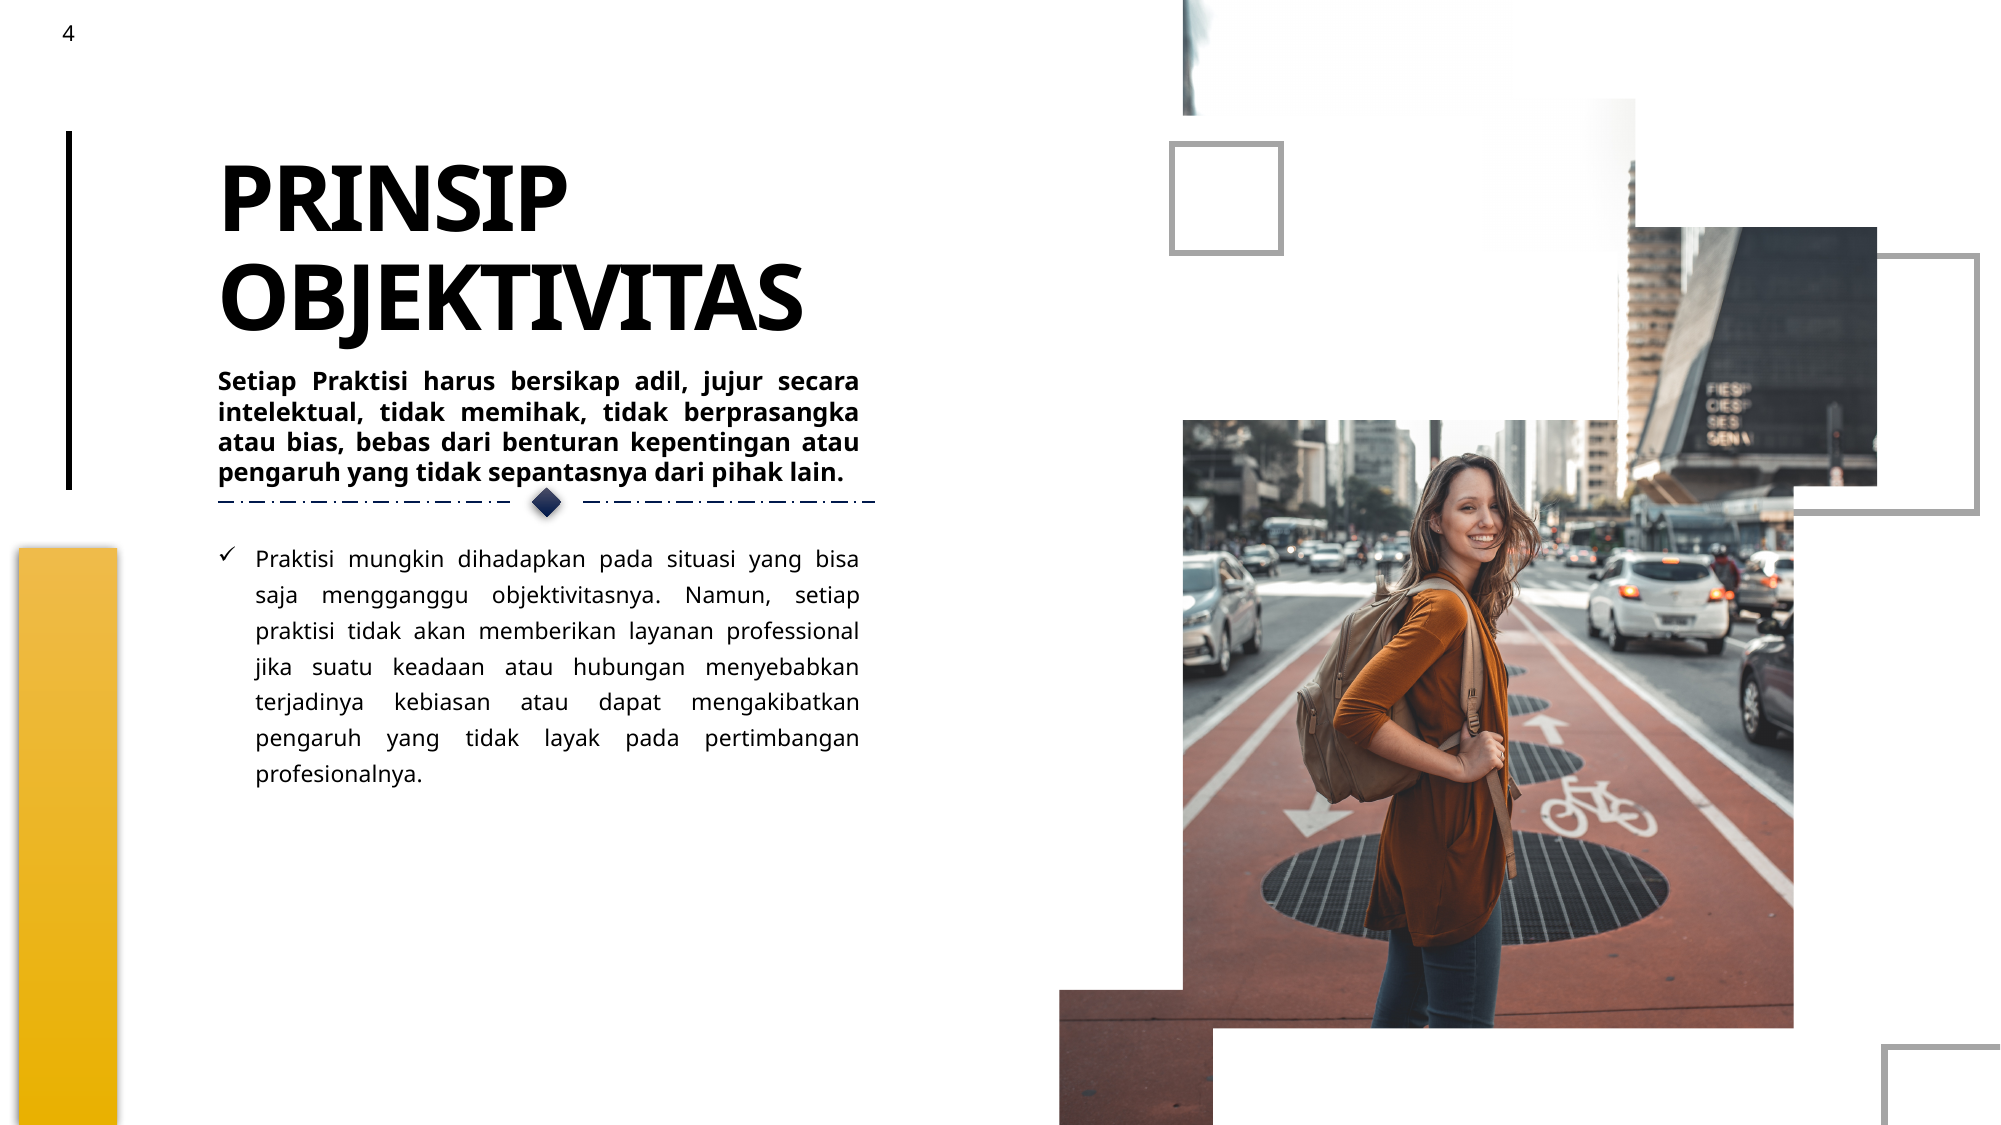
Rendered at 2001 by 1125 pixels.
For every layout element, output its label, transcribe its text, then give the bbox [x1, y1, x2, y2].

list Praktisi mungkin dihadapkan pada situasi yang bisa saja mengganggu objektivitasnya. Namun, setiap praktisi tidak akan memberikan layanan professional jika suatu keadaan atau hubungan menyebabkan terjadinya kebiasan atau dapat mengakibatkan pengaruh yang tidak layak pada pertimbangan profesionalnya. [217, 529, 876, 980]
list Setiap Praktisi harus bersikap adil, jujur secara intelektual, tidak memihak, tidak berprasangka atau bias, bebas dari benturan kepentingan atau pengaruh yang tidak sepantasnya dari pihak lain. [217, 357, 876, 517]
picture [1059, 0, 1878, 1125]
title PRINSIP OBJEKTIVITAS [217, 129, 876, 357]
text_box [532, 487, 562, 517]
text_box [19, 548, 118, 1125]
